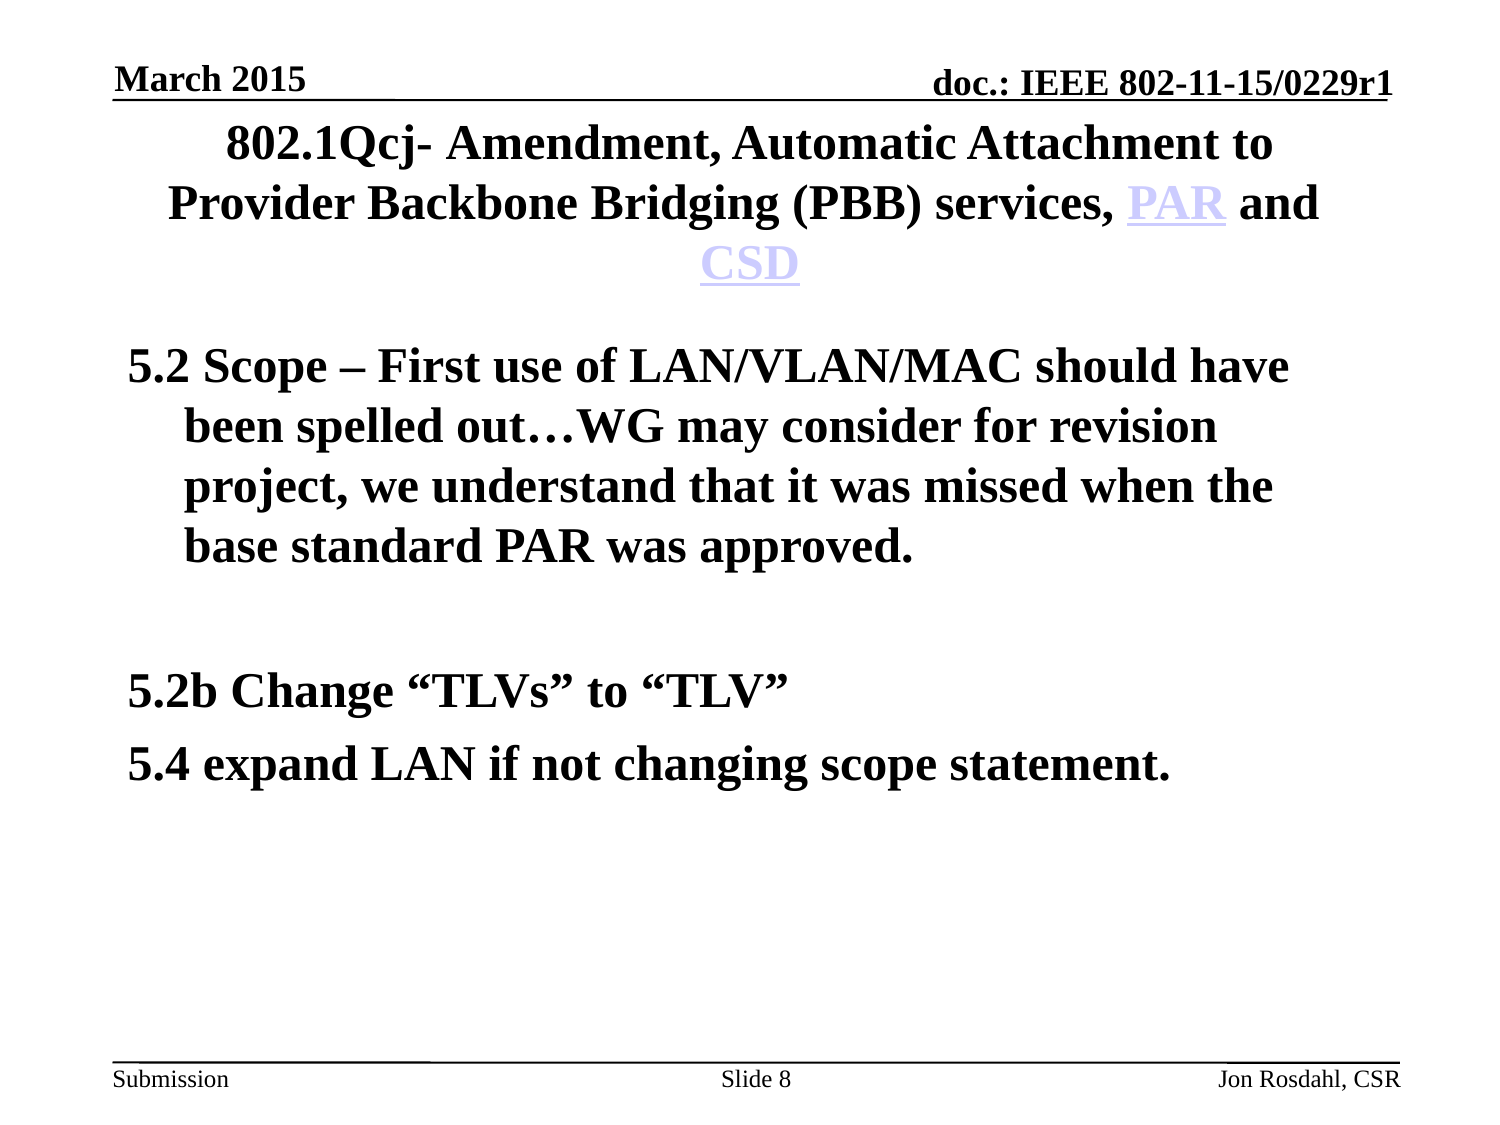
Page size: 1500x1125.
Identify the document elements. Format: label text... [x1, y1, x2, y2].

title 802.1Qcj- Amendment, Automatic Attachment to Provider Backbone Bridging (PBB) services, PAR and CSD [112, 112, 1388, 288]
footer Jon Rosdahl, CSR [878, 1061, 1402, 1093]
list 5.2 Scope – First use of LAN/VLAN/MAC should have been spelled out…WG may consider for revision project, we understand that it was missed when the base standard PAR was approved. 5.2b Change “TLVs” to “TLV” 5.4 expand LAN if not changing scope statement. [112, 324, 1388, 1000]
slide_number Slide 8 [712, 1061, 800, 1123]
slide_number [114, 54, 423, 100]
